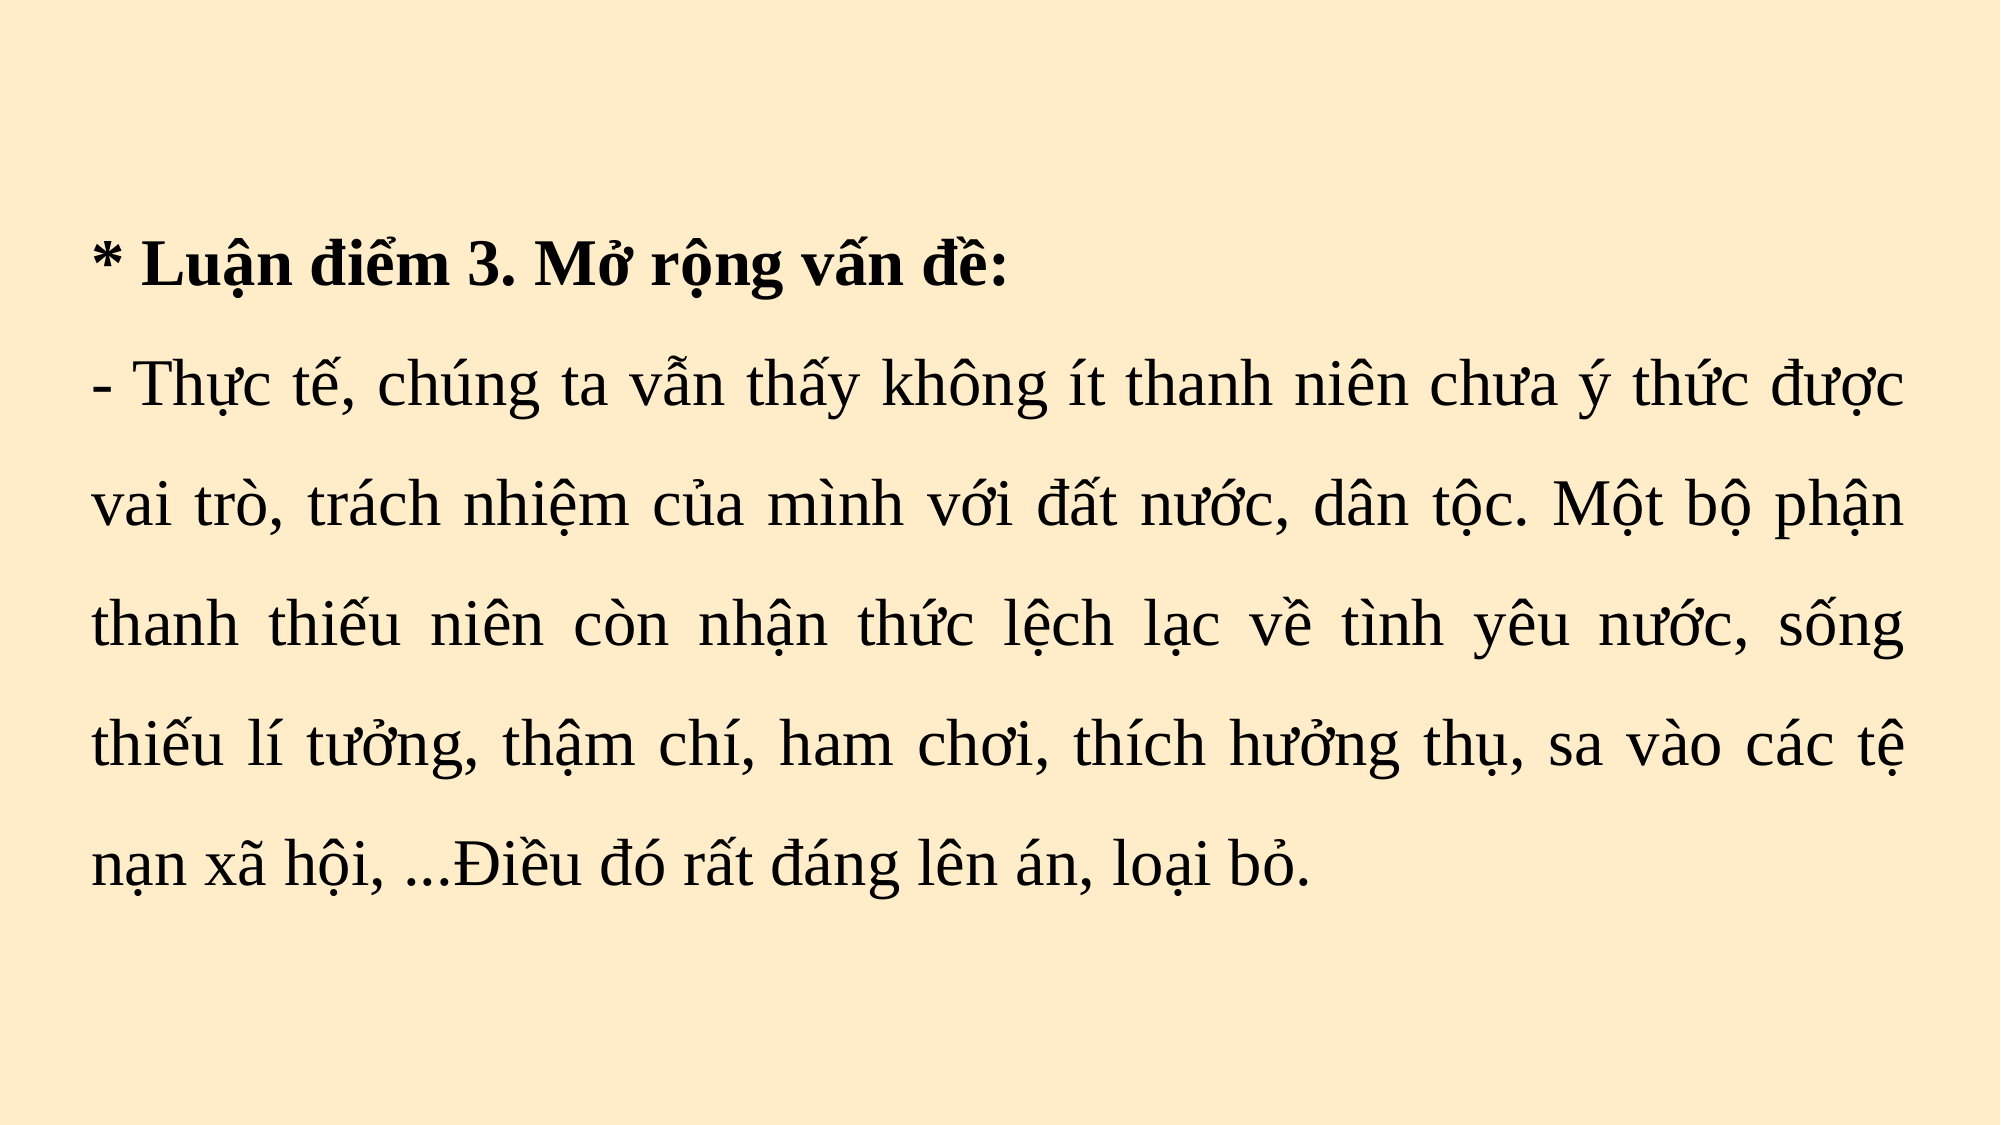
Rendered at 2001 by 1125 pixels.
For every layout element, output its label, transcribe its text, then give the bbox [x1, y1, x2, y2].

text_box * Luận điểm 3. Mở rộng vấn đề: - Thực tế, chúng ta vẫn thấy không ít thanh niên chưa ý thức được vai trò, trách nhiệm của mình với đất nước, dân tộc. Một bộ phận thanh thiếu niên còn nhận thức lệch lạc về tình yêu nước, sống thiếu lí tưởng, thậm chí, ham chơi, thích hưởng thụ, sa vào các tệ nạn xã hội, ...Điều đó rất đáng lên án, loại bỏ. [76, 171, 1924, 906]
